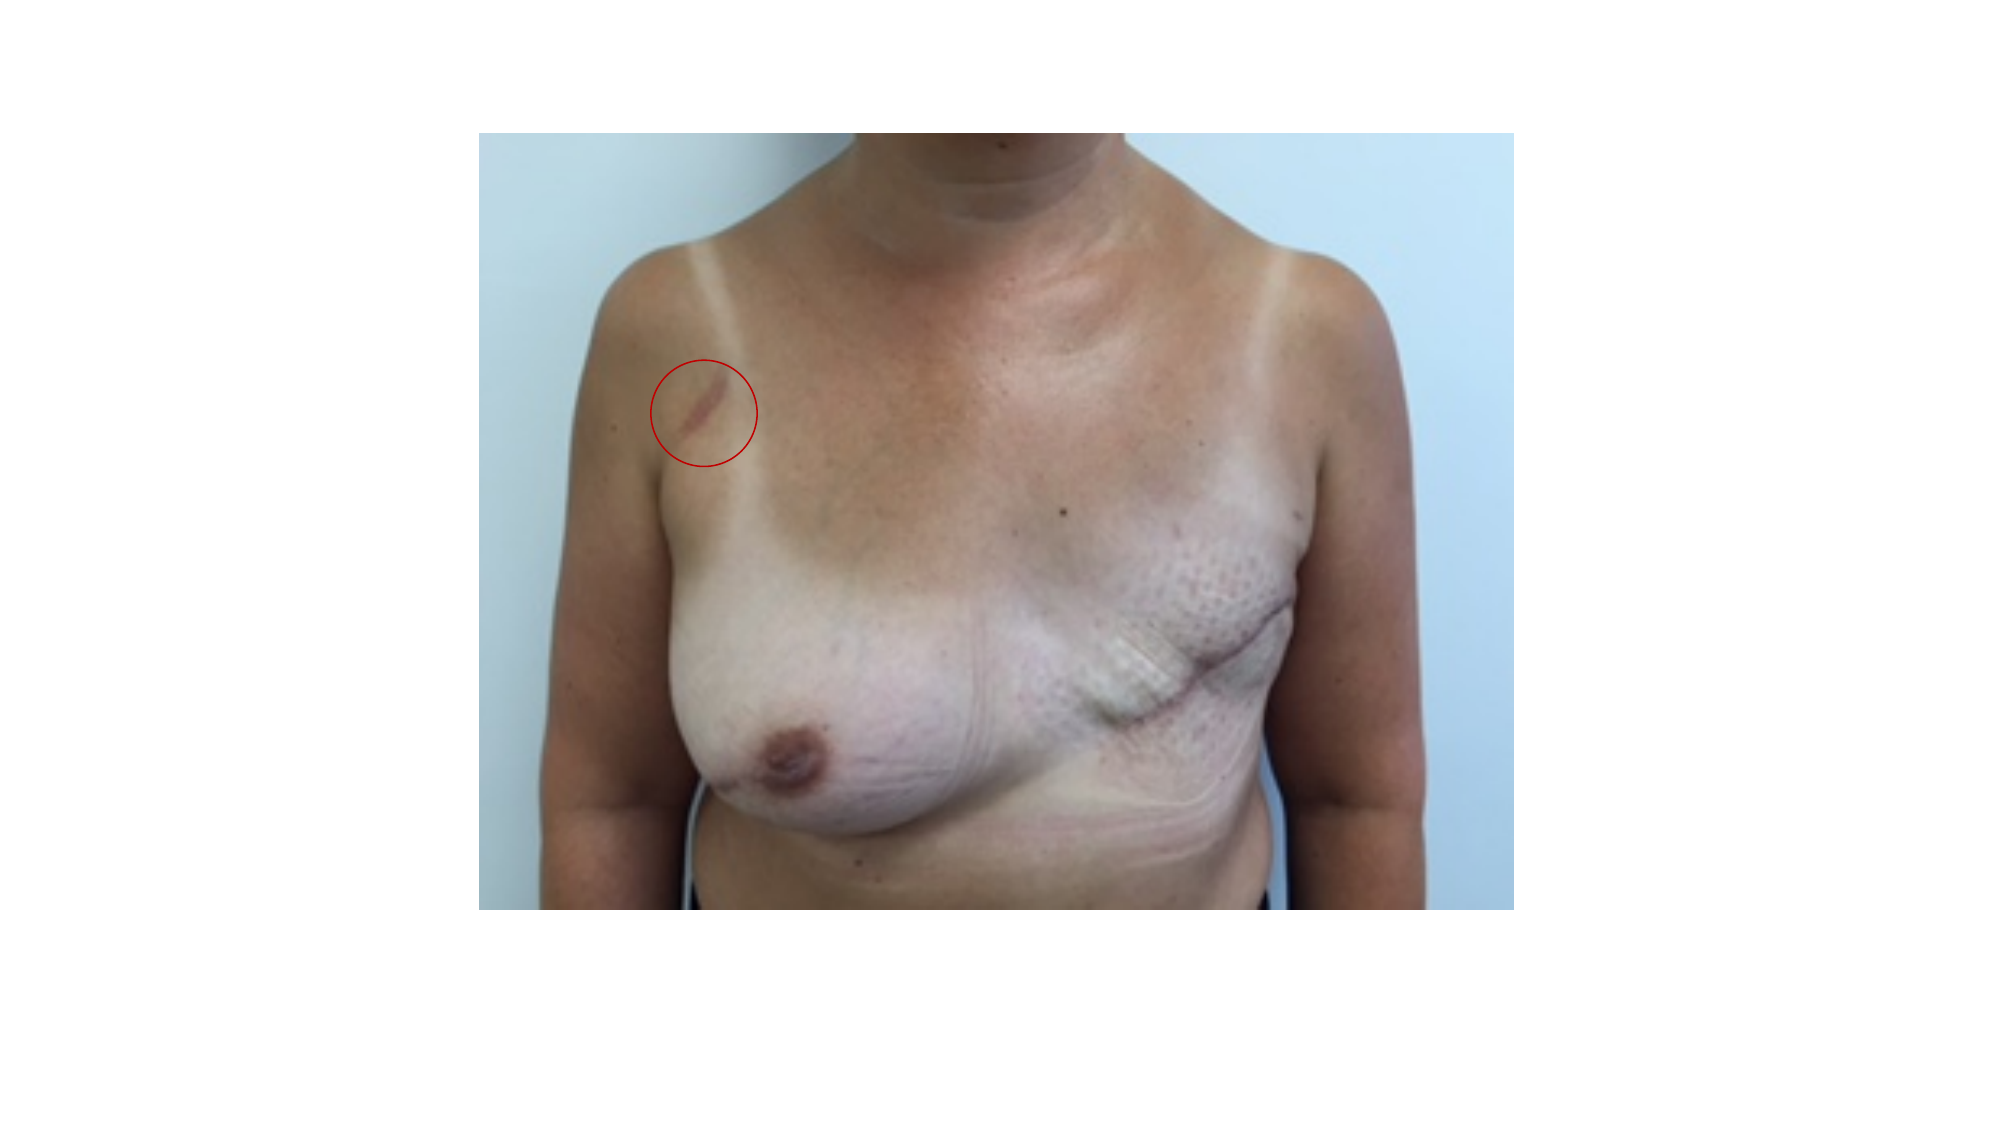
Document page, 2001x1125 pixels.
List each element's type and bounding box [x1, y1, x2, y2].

picture [479, 133, 1514, 910]
